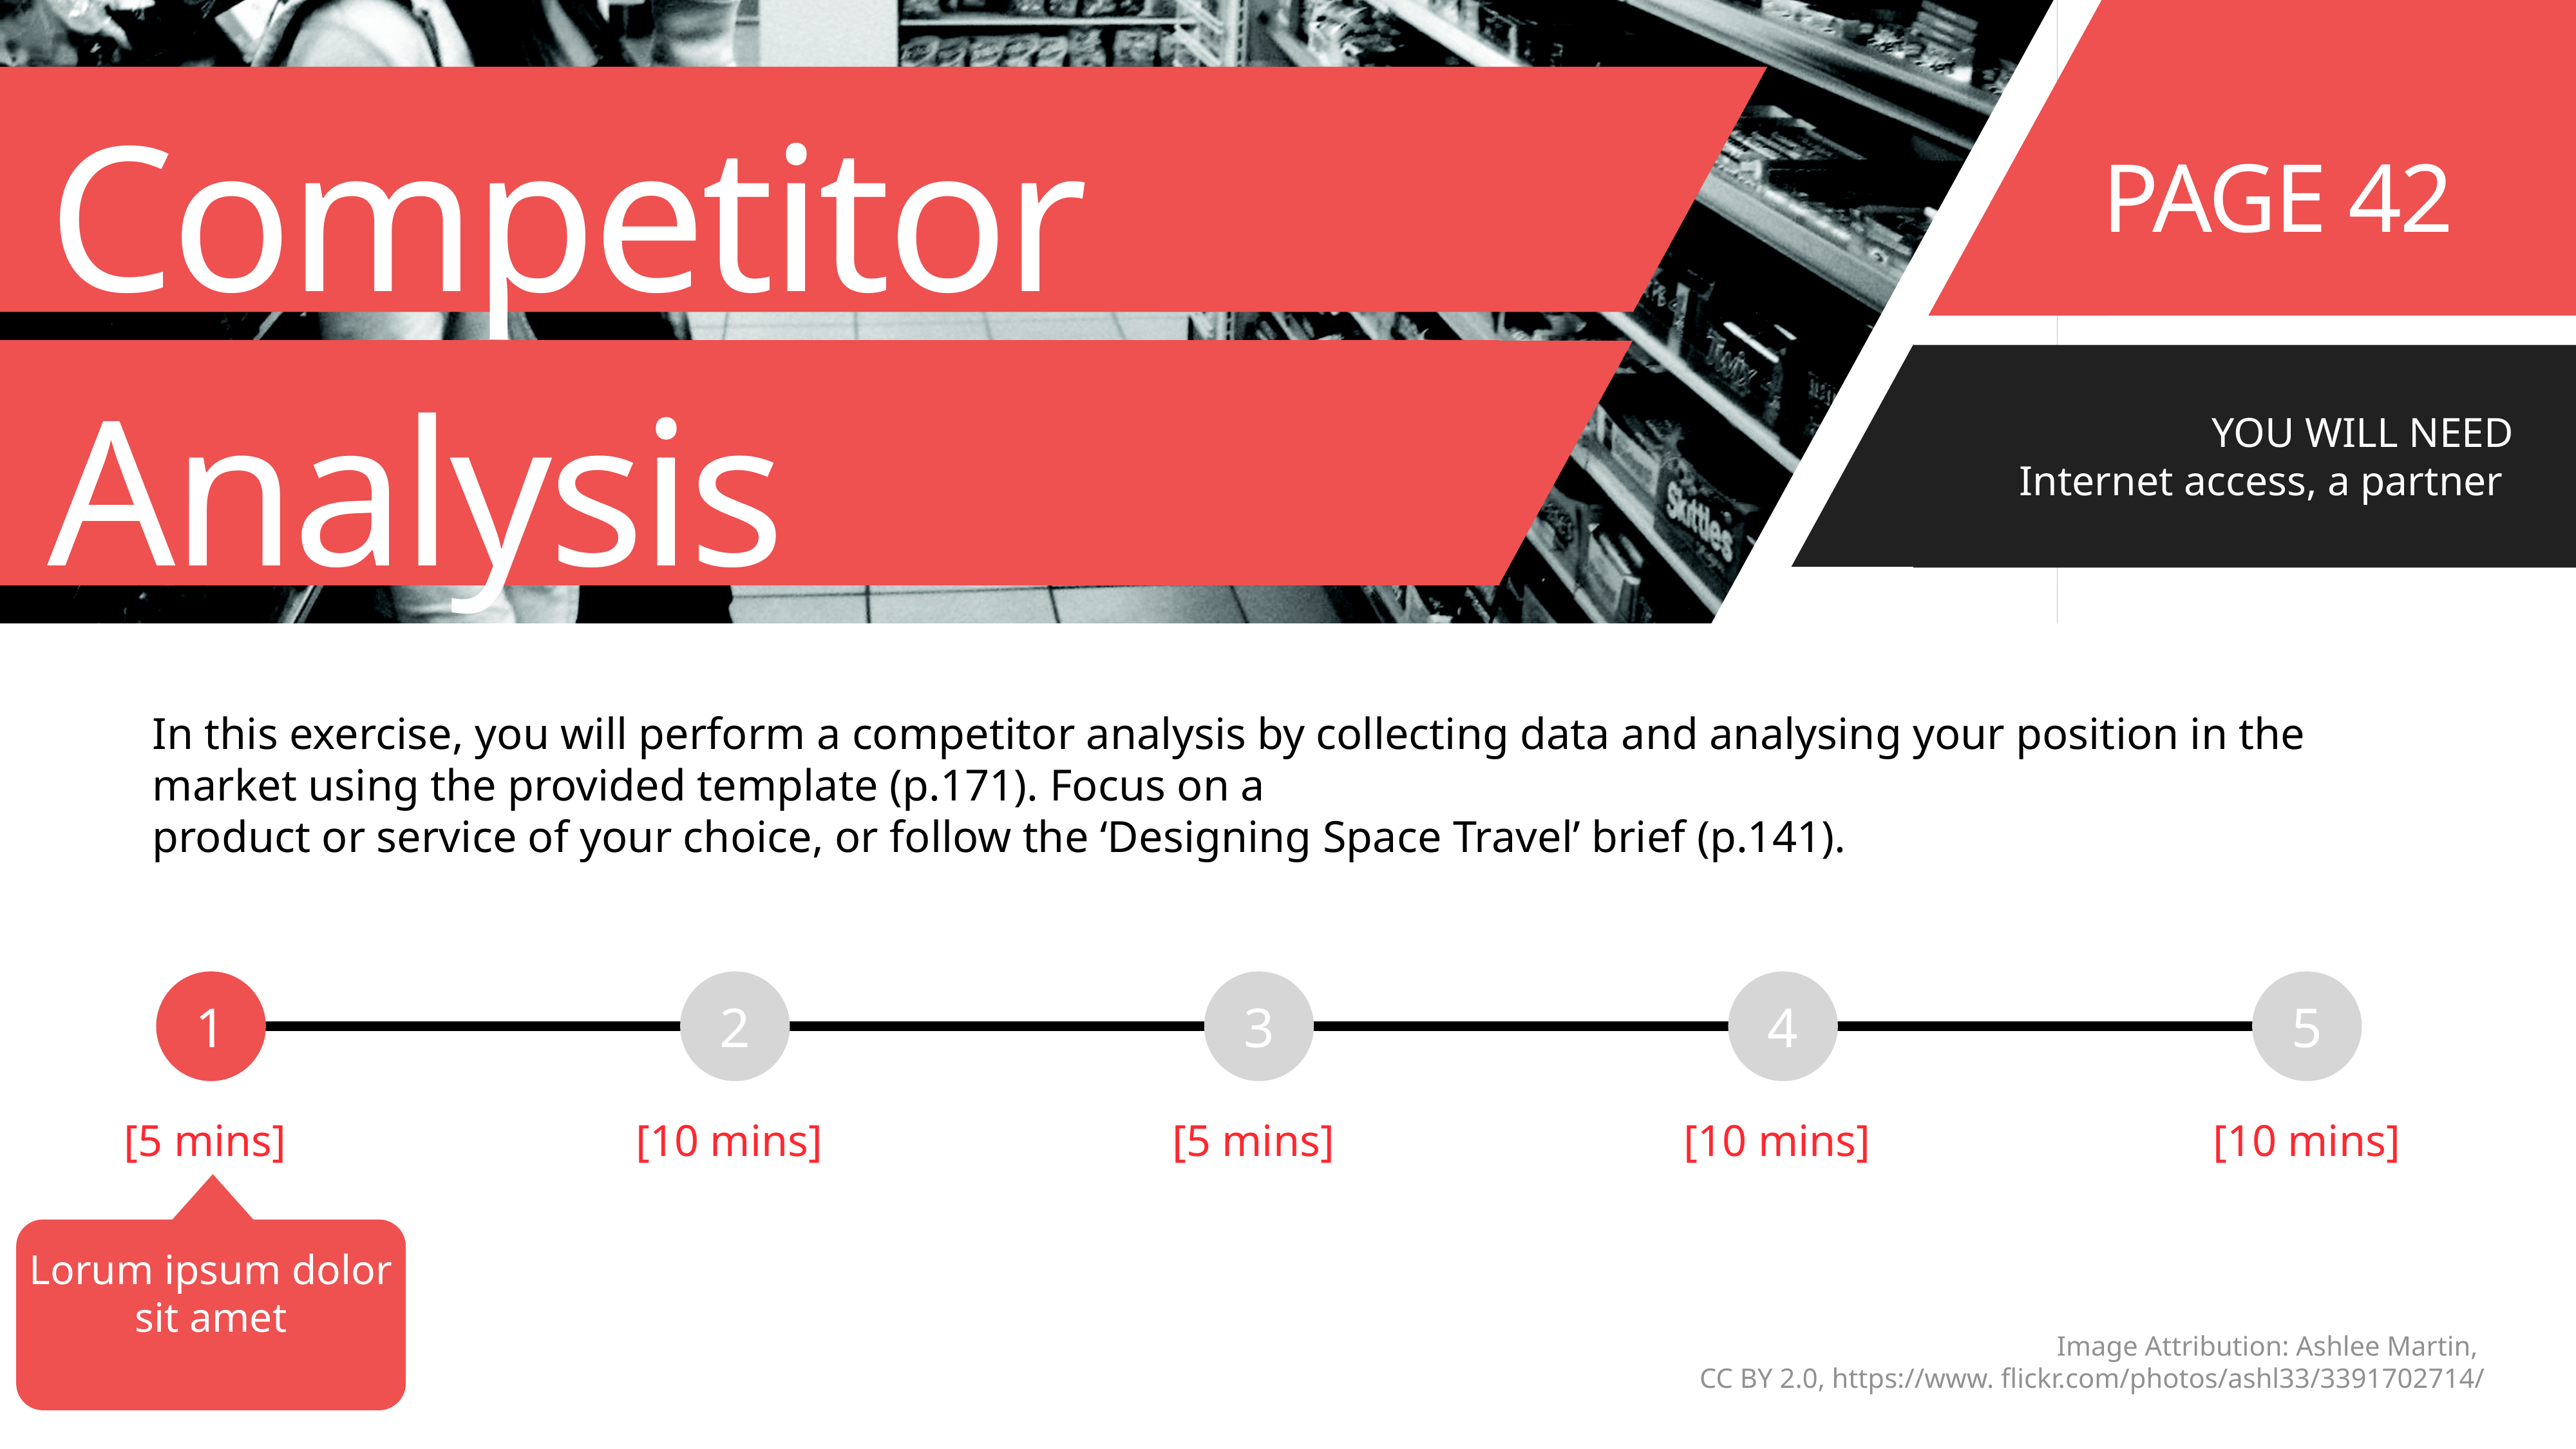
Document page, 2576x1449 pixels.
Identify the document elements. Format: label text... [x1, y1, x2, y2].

text_box Lorum ipsum dolor sit amet [23, 1401, 399, 1410]
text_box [0, 0, 2576, 1401]
